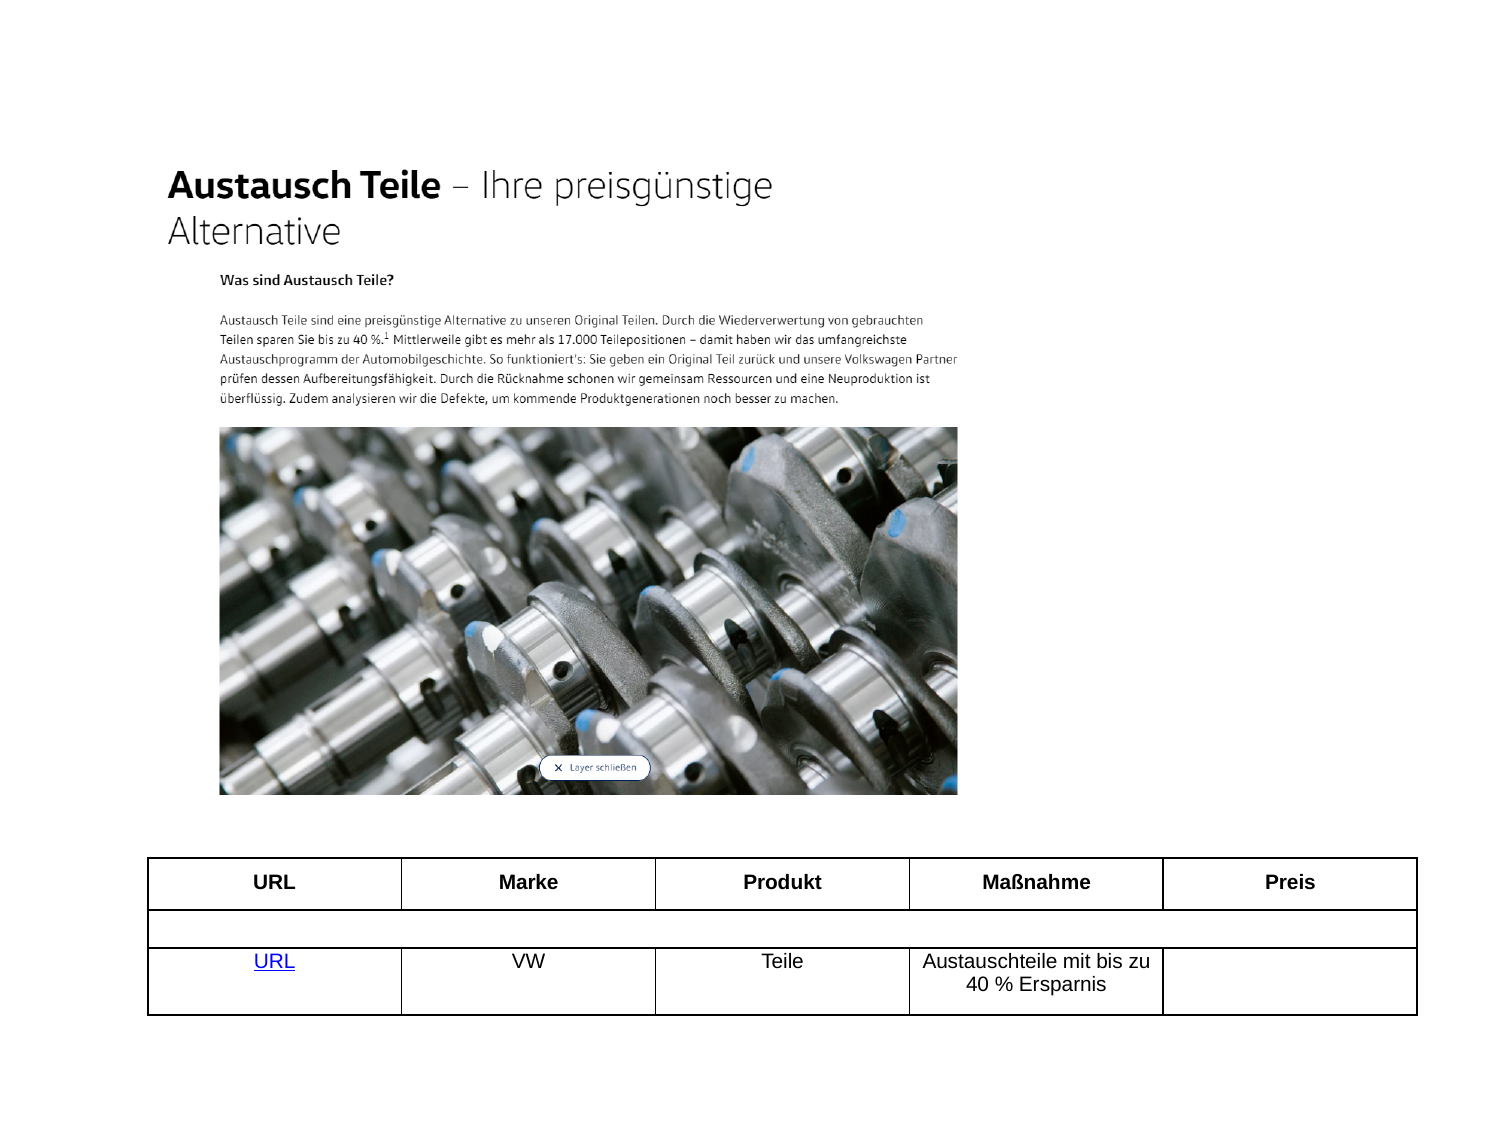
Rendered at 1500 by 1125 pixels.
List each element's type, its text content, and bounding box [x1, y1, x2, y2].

table_cell URL [149, 949, 401, 1014]
picture [147, 148, 1040, 805]
table_header Produkt [656, 859, 909, 909]
table_cell [149, 911, 1416, 947]
table_header Preis [1164, 859, 1416, 909]
table_cell Austauschteile mit bis zu 40 % Ersparnis [910, 949, 1162, 1014]
table_header URL [149, 859, 401, 909]
table_cell Teile [656, 949, 909, 1014]
table_cell VW [402, 949, 655, 1014]
table_header Marke [402, 859, 655, 909]
table_cell [1164, 949, 1416, 1014]
table_header Maßnahme [910, 859, 1162, 909]
